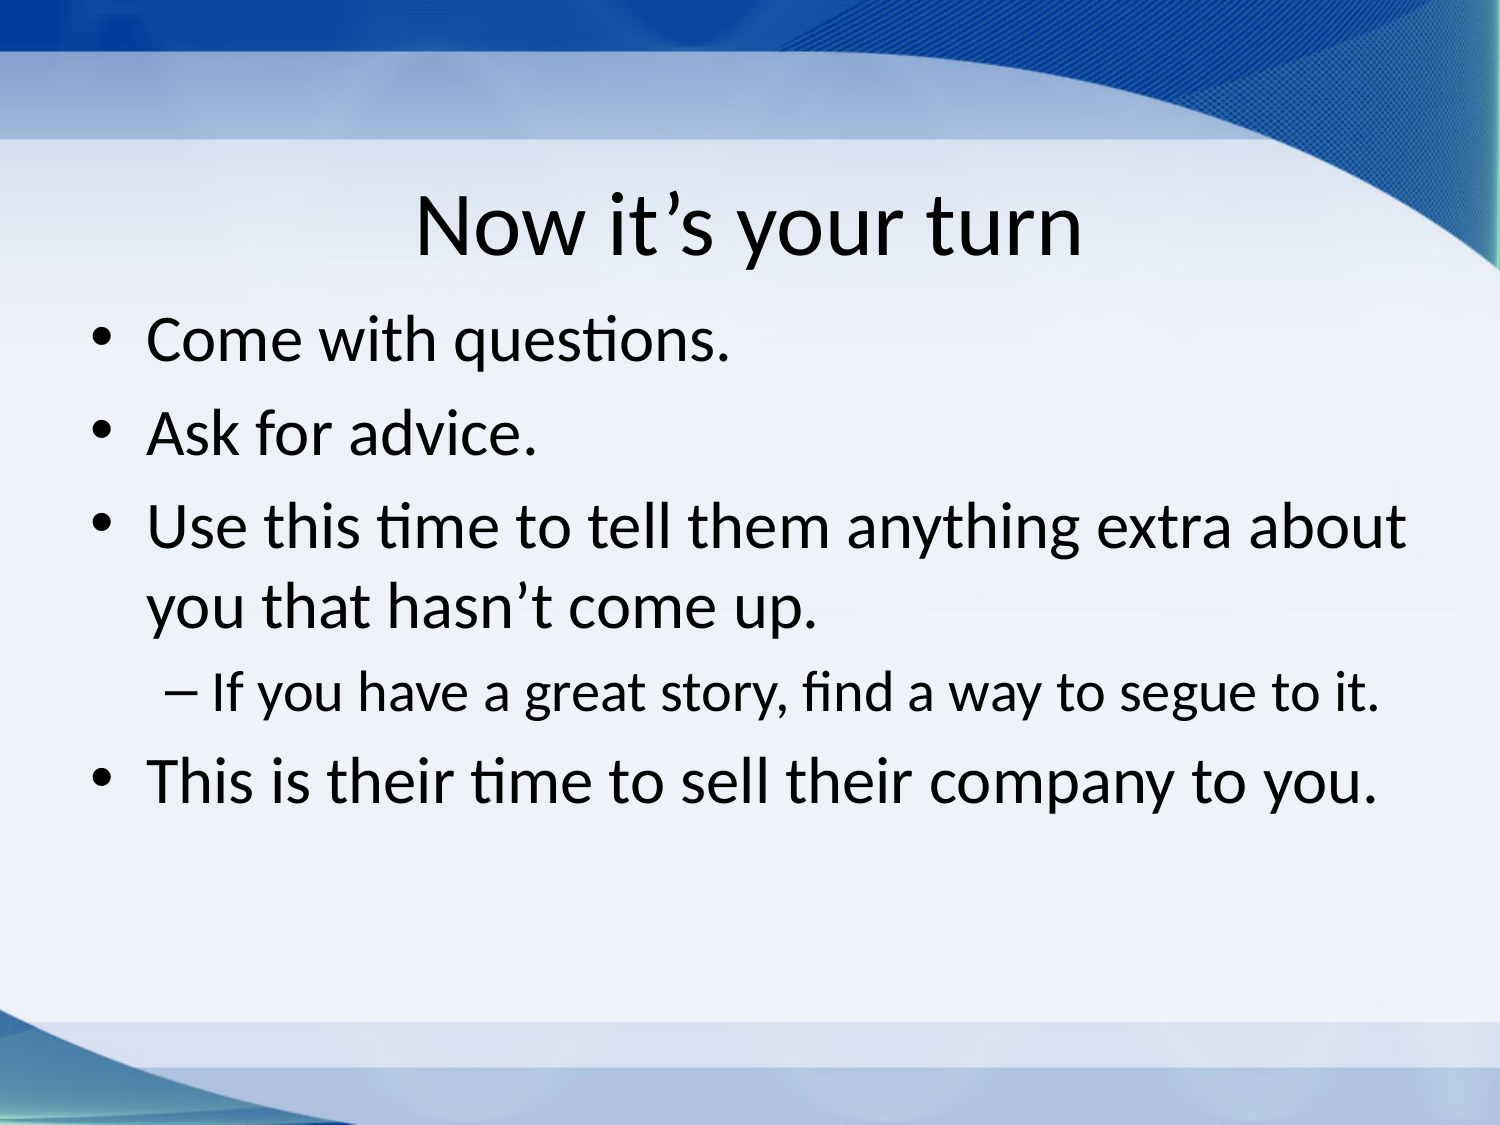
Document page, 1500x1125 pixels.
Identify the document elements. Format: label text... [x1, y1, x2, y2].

title Now it’s your turn [75, 125, 1425, 287]
list Come with questions. Ask for advice. Use this time to tell them anything extra about you that hasn’t come up. If you have a great story, find a way to segue to it. This is their time to sell their company to you. [75, 287, 1425, 1030]
picture [0, 0, 1500, 1125]
